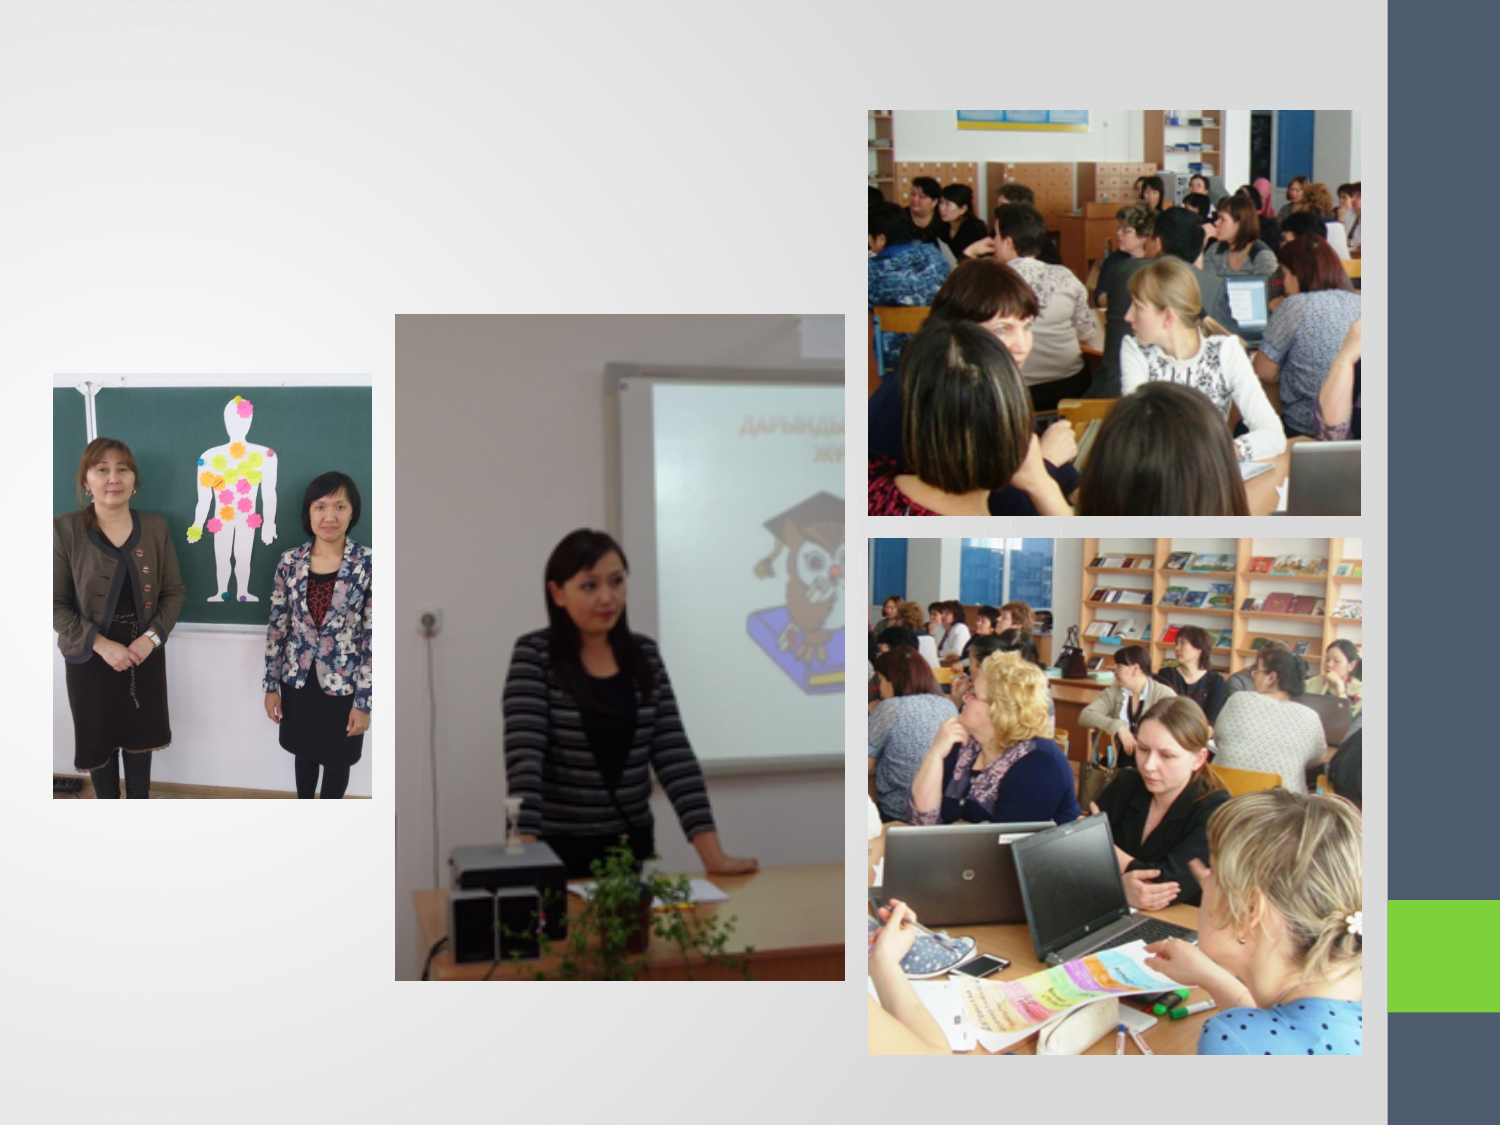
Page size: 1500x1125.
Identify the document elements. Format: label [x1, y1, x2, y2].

picture [867, 109, 1361, 516]
picture [867, 538, 1362, 1056]
picture [395, 313, 845, 982]
picture [52, 372, 373, 800]
